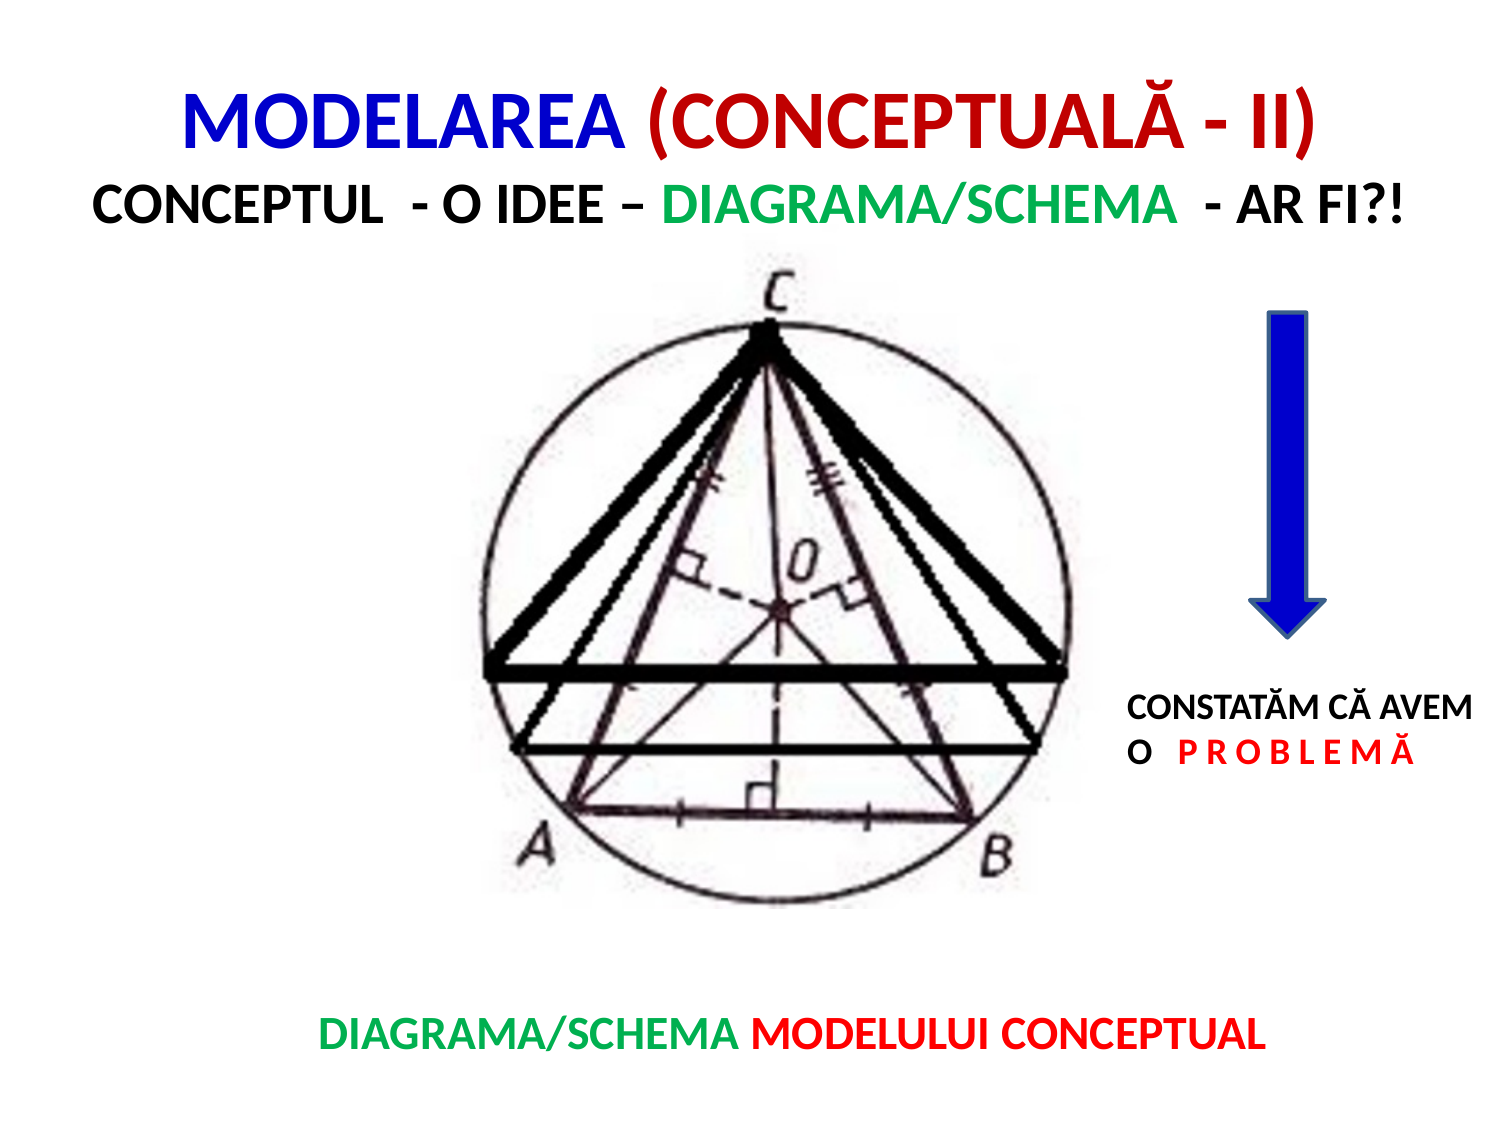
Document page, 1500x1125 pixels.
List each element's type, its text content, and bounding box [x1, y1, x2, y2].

title MODELAREA (CONCEPTUALĂ - II) CONCEPTUL - O IDEE – DIAGRAMA/SCHEMA - AR FI?! [75, 45, 1425, 325]
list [412, 224, 1142, 909]
text_box CONSTATĂM CĂ AVEM O P R O B L E M Ă [1146, 674, 1500, 825]
text_box DIAGRAMA/SCHEMA MODELULUI CONCEPTUAL [112, 912, 1463, 1125]
text_box [1248, 310, 1327, 640]
